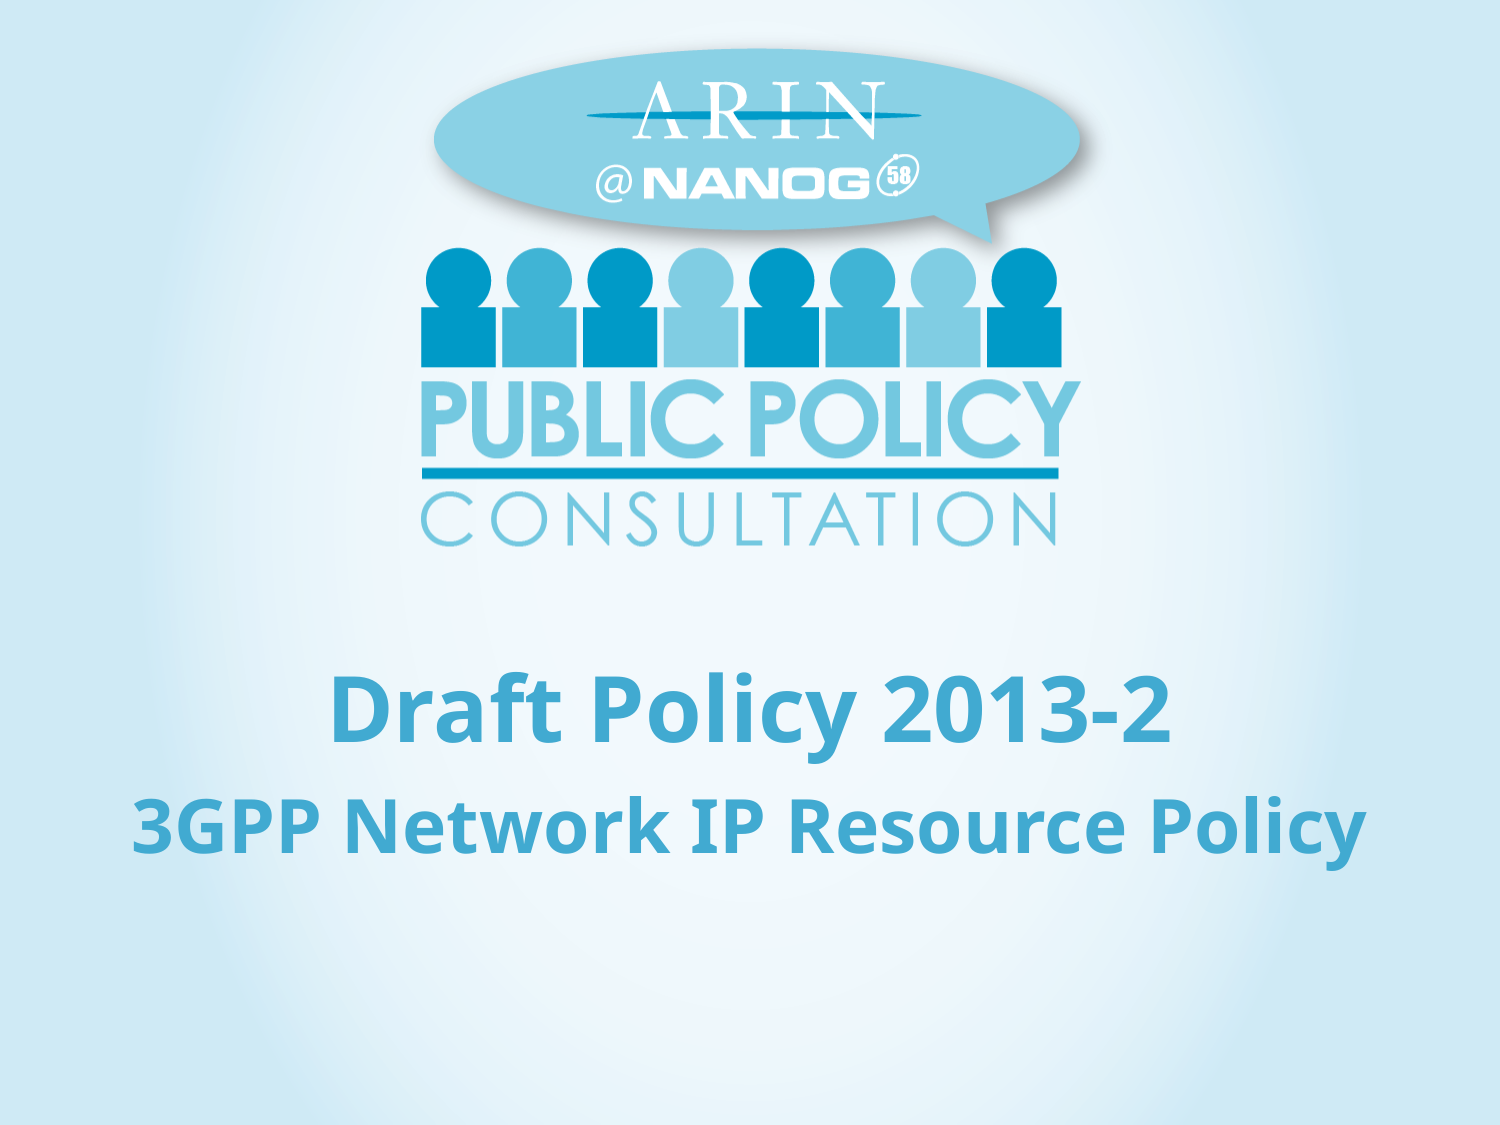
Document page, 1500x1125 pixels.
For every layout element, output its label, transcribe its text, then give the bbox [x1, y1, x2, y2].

picture [0, 0, 1500, 1125]
title Draft Policy 2013-2 3GPP Network IP Resource Policy [112, 572, 1388, 925]
